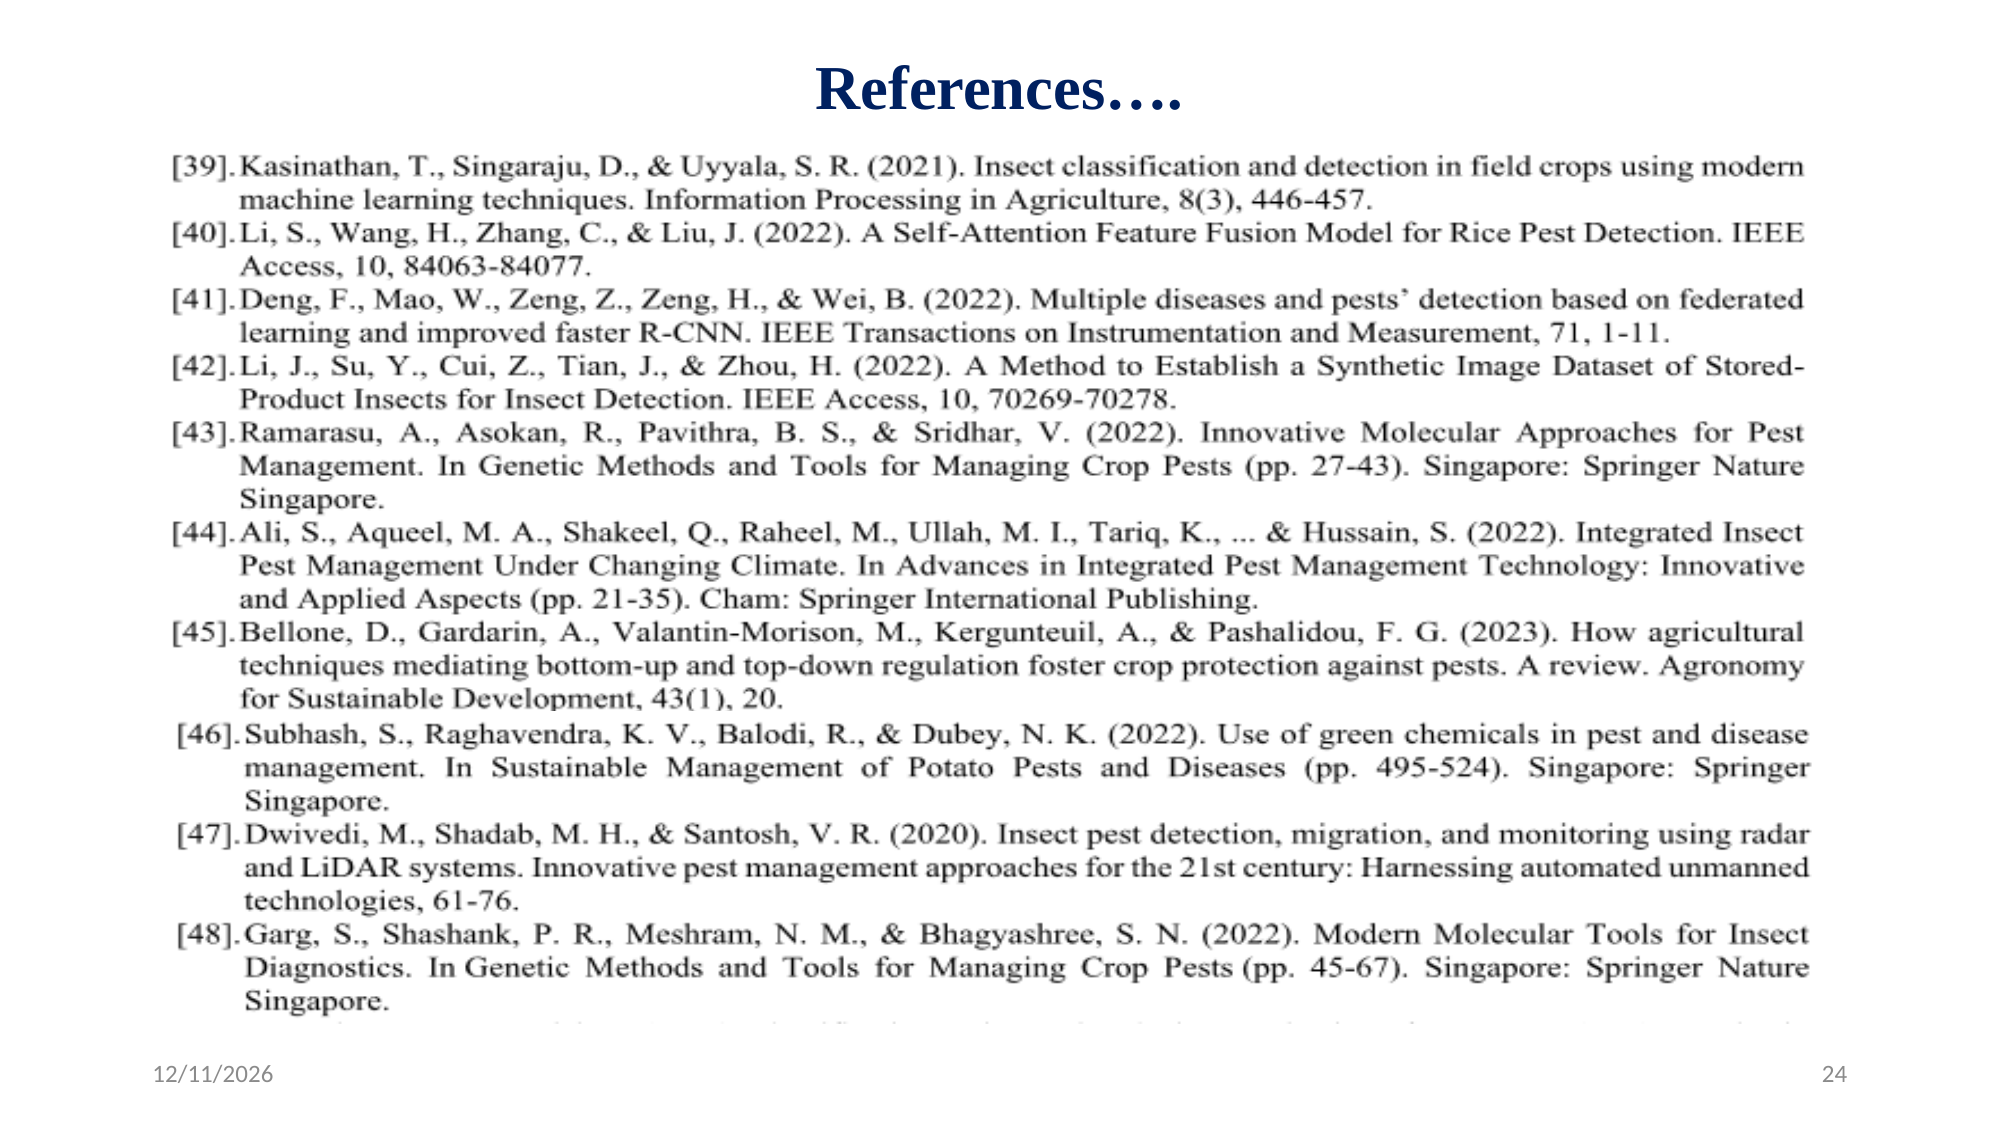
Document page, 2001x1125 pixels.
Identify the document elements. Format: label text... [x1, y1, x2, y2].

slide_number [137, 1042, 588, 1103]
title References…. [137, 36, 1863, 142]
slide_number 24 [1412, 1042, 1863, 1103]
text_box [164, 148, 1821, 1024]
